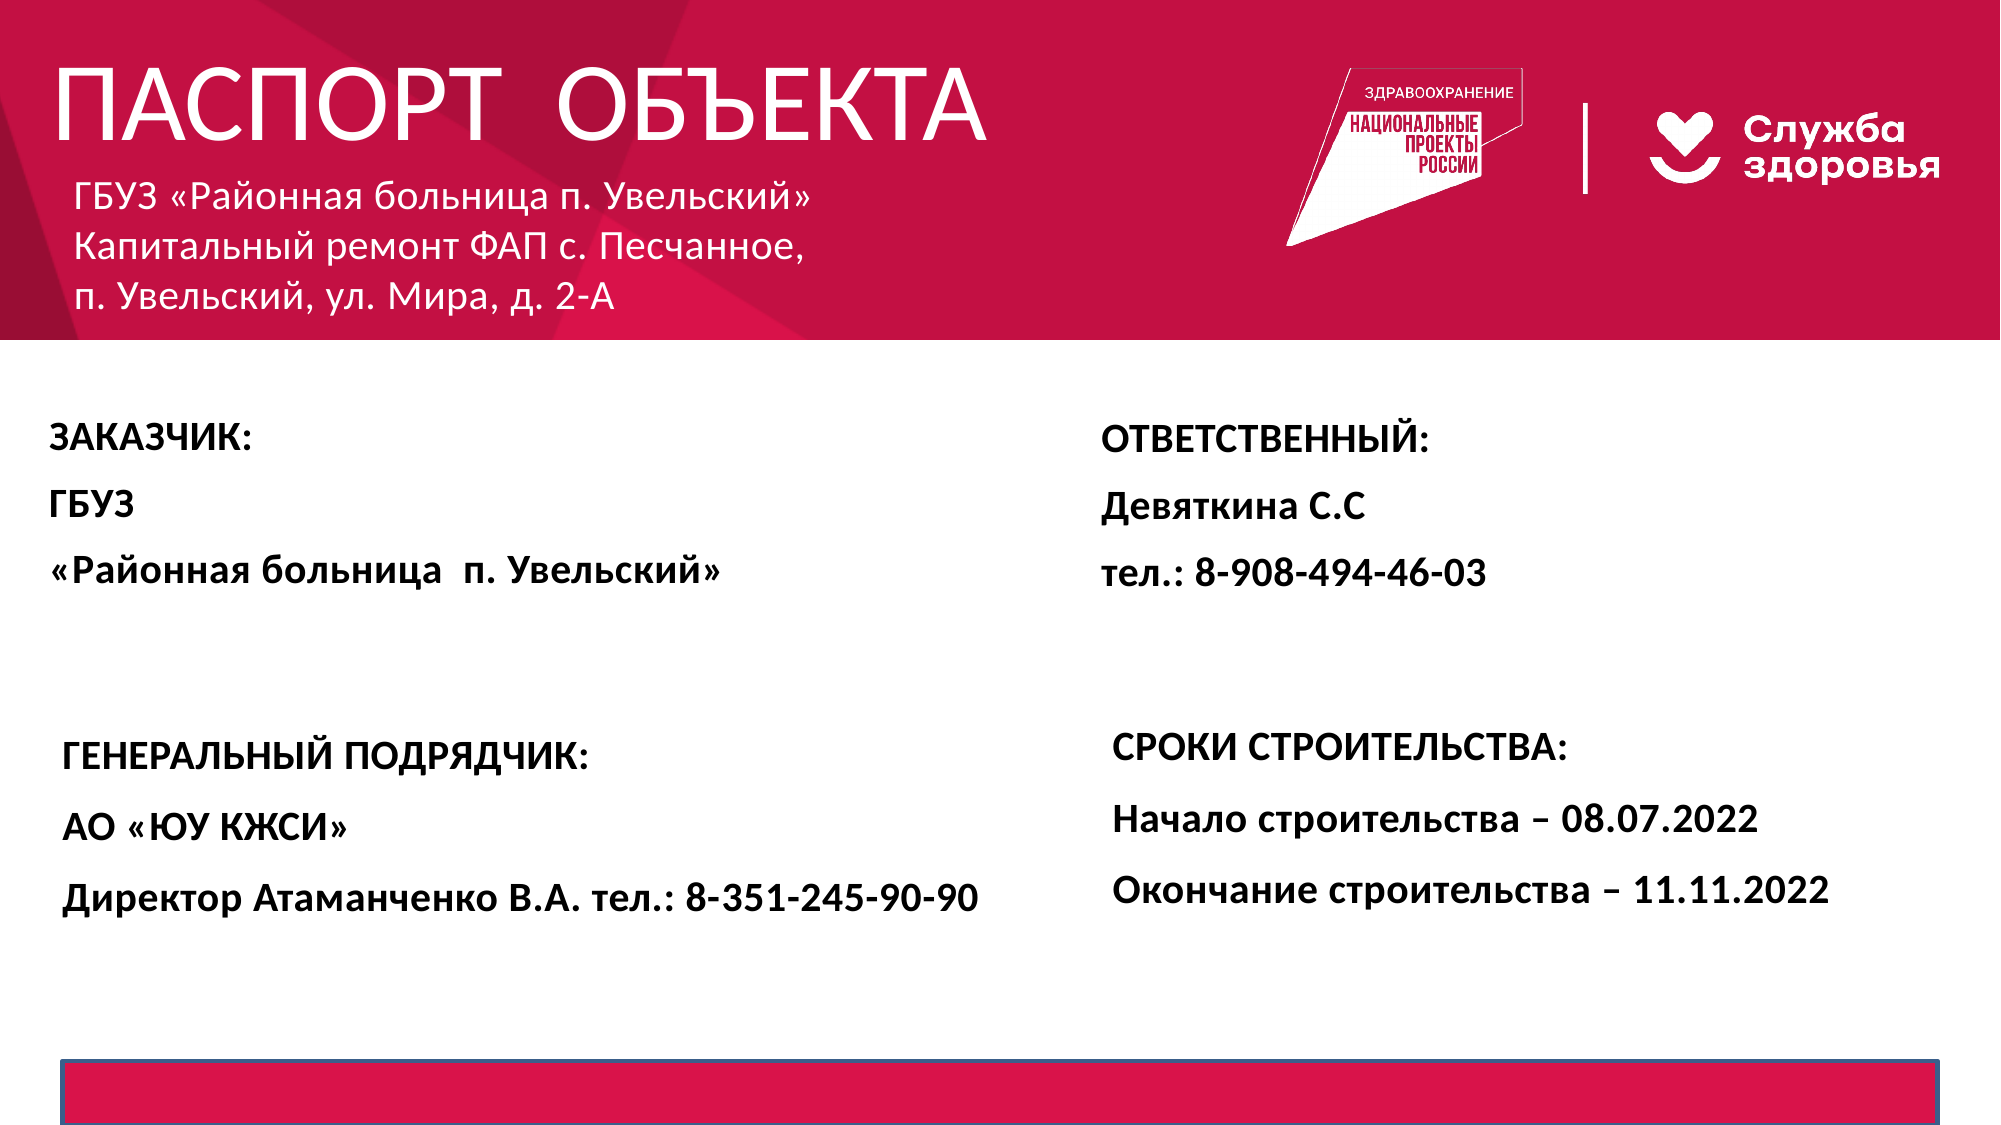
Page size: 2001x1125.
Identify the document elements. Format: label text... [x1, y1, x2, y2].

picture [1286, 67, 1940, 247]
text_box СРОКИ СТРОИТЕЛЬСТВА: Начало строительства – 08.07.2022 Окончание строительства – 11.11.2022 [1111, 733, 1924, 912]
text_box [60, 1059, 1940, 1125]
text_box ГЕНЕРАЛЬНЫЙ ПОДРЯДЧИК: АО «ЮУ КЖСИ» Директор Атаманченко В.А. тел.: 8-351-245-90-90 [61, 735, 1075, 928]
text_box ПАСПОРТ ОБЪЕКТА [51, 28, 1286, 164]
text_box ОТВЕТСТВЕННЫЙ: Девяткина С.С тел.: 8-908-494-46-03 [1101, 420, 1914, 602]
text_box ЗАКАЗЧИК: ГБУЗ «Районная больница п. Увельский» [49, 418, 1058, 600]
text_box ГБУЗ «Районная больница п. Увельский» Капитальный ремонт ФАП с. Песчанное, п. Увельский, ул. Мира, д. 2-А [73, 166, 1224, 318]
